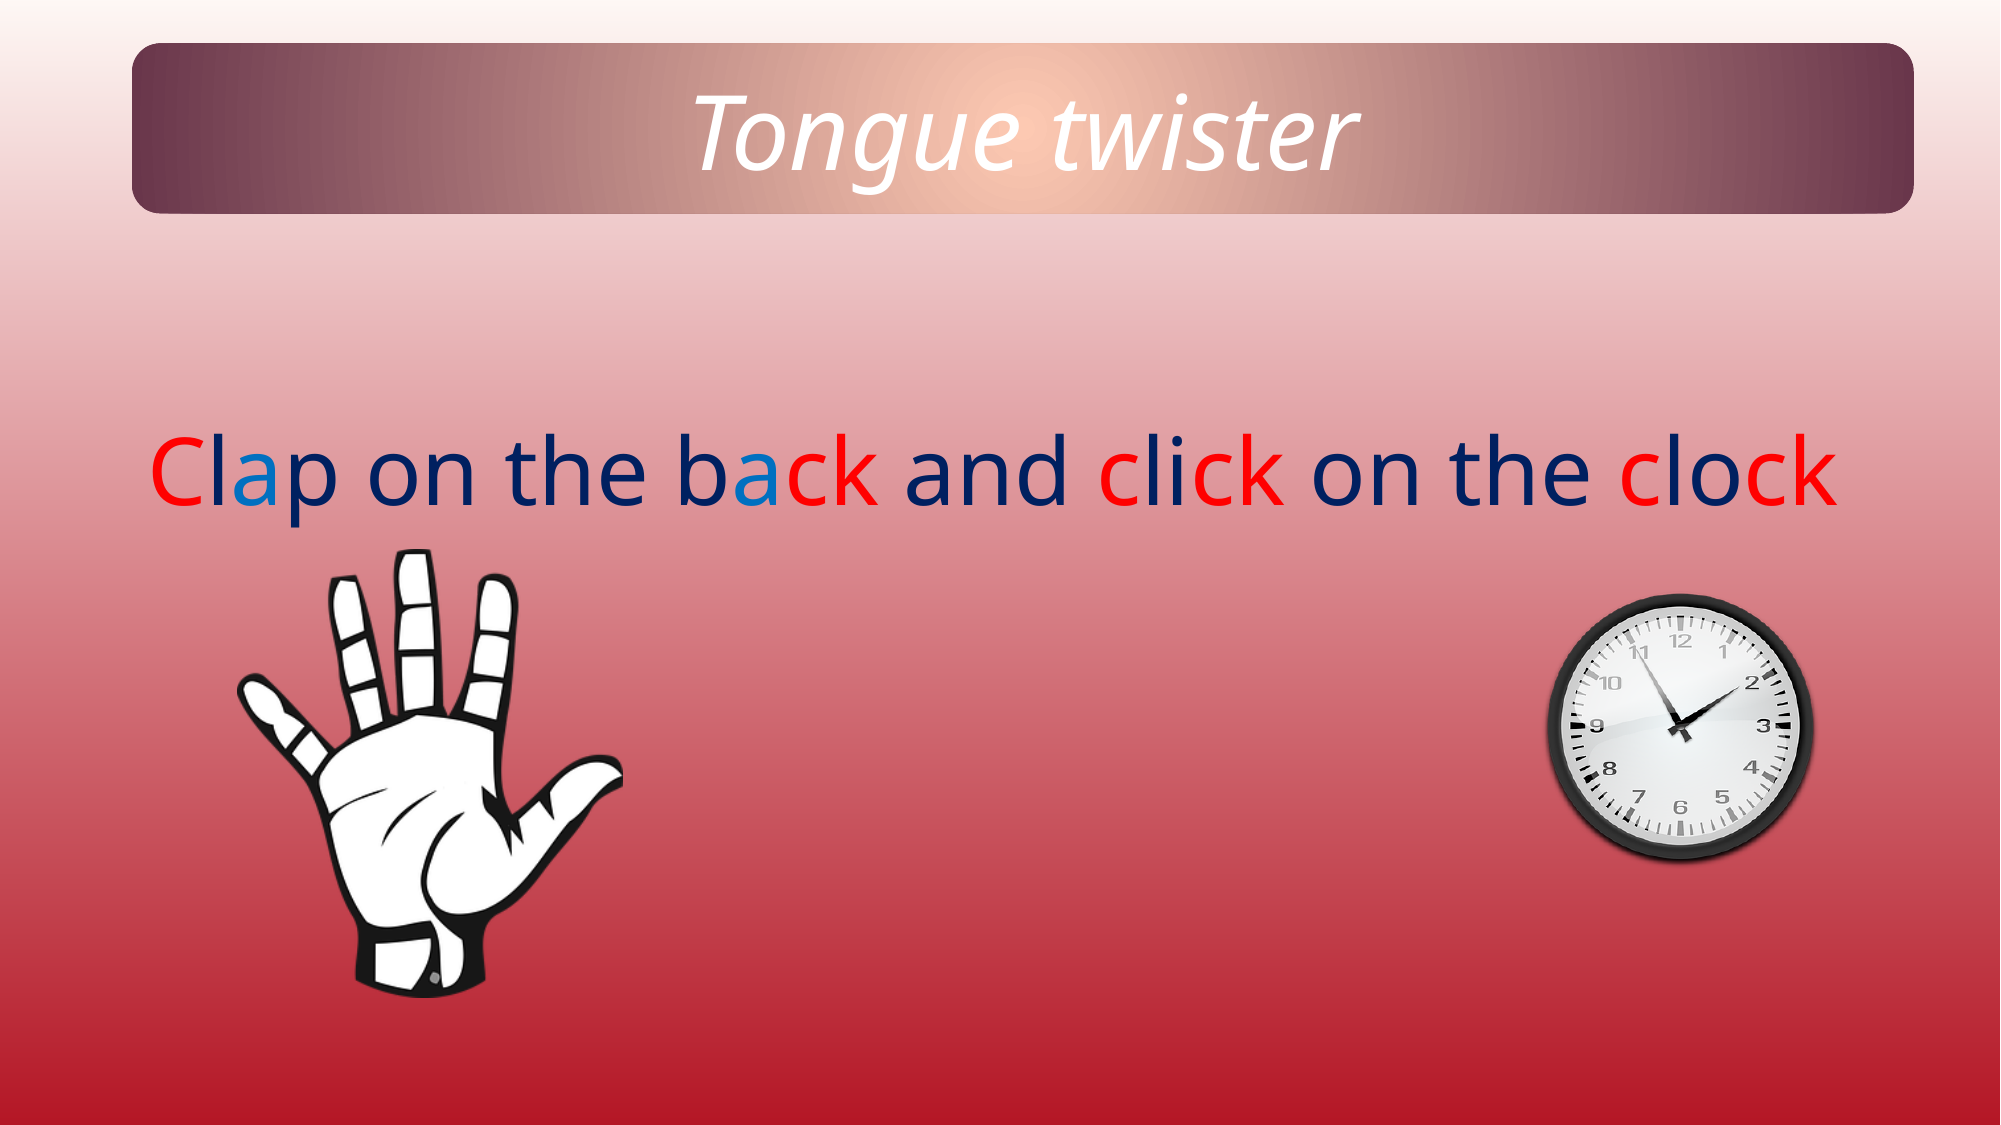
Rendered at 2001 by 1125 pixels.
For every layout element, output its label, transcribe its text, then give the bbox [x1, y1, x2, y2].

picture [1541, 591, 1819, 869]
picture [237, 549, 623, 998]
text_box Clap on the back and click on the clock [132, 404, 1868, 532]
text_box Tongue twister [130, 42, 1915, 215]
